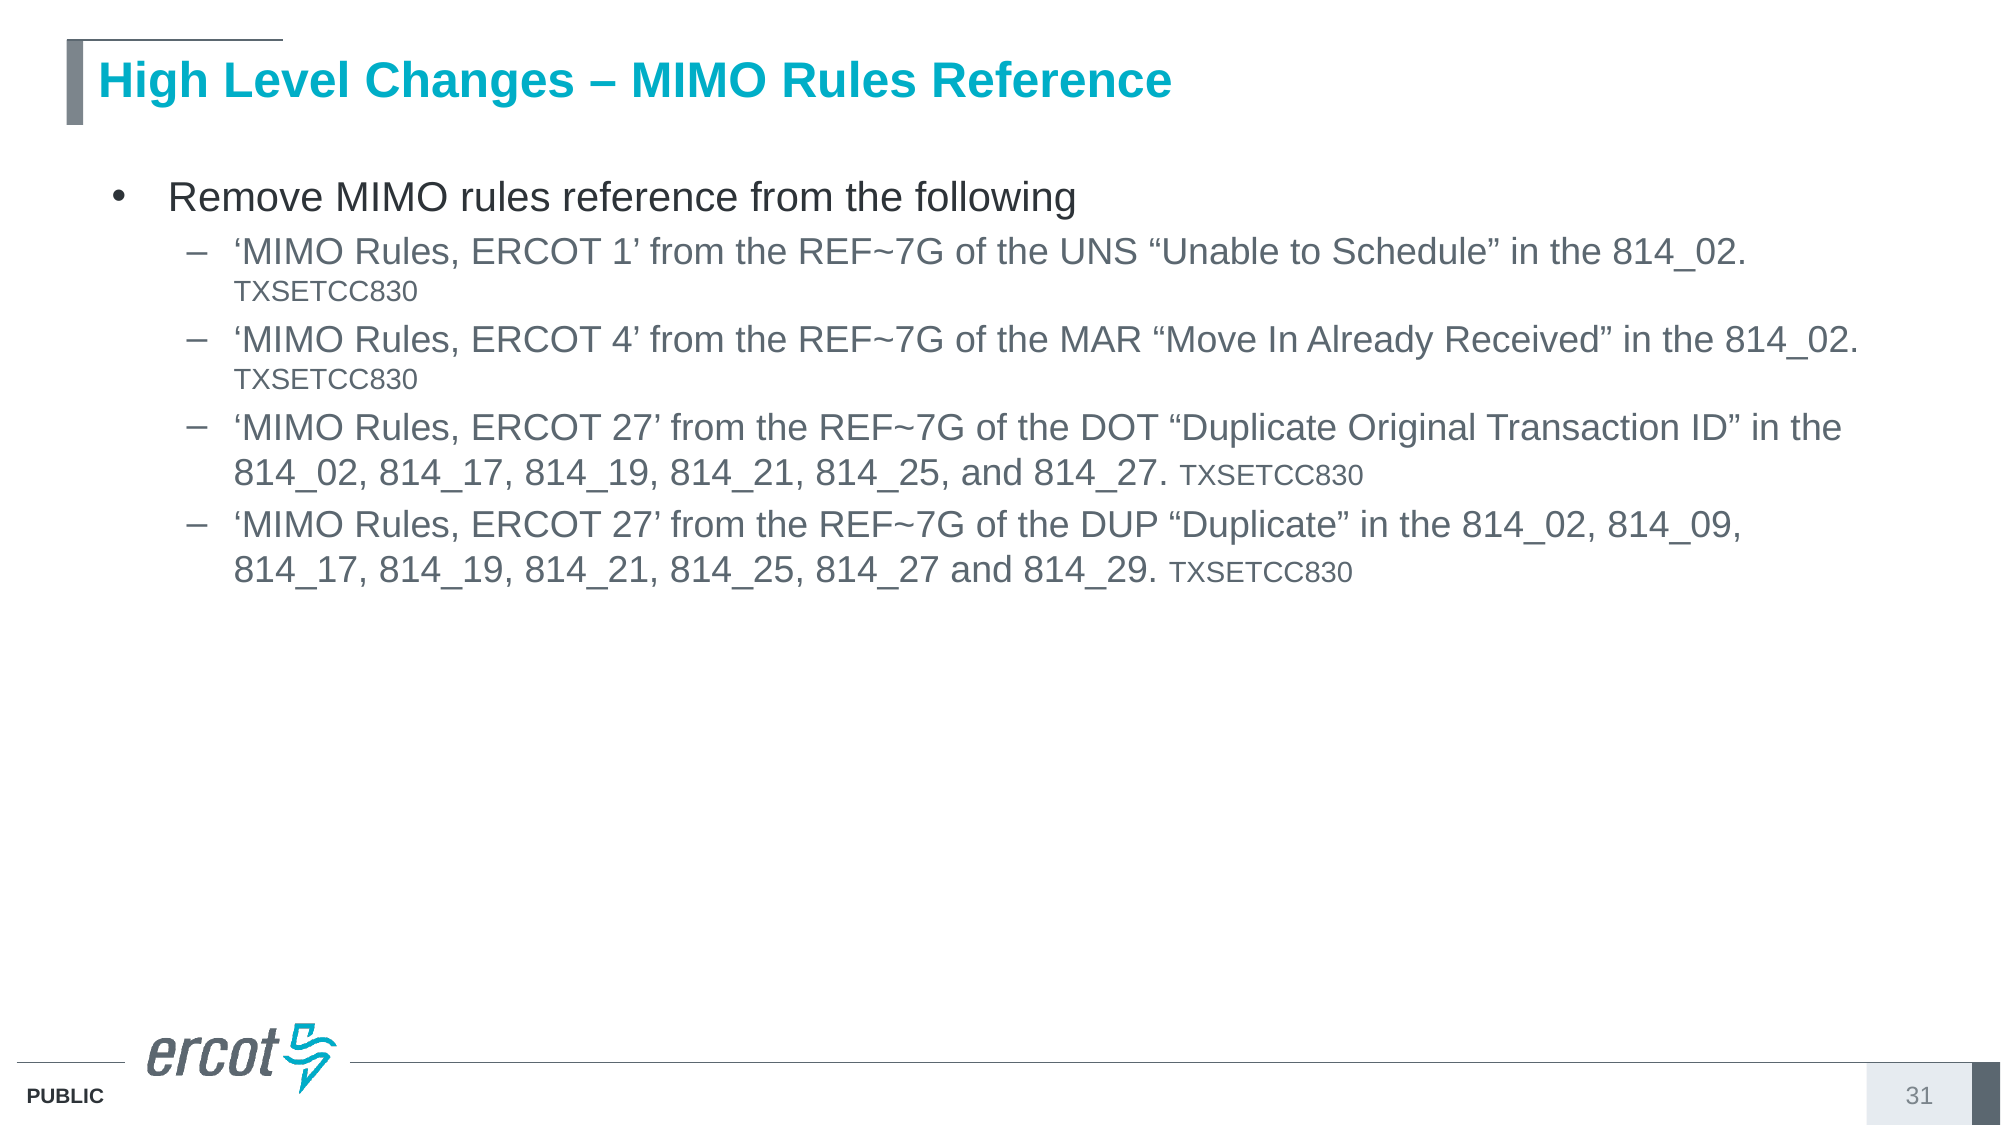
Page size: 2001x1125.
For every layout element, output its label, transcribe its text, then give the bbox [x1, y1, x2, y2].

list Remove MIMO rules reference from the following ‘MIMO Rules, ERCOT 1’ from the REF~7G of the UNS “Unable to Schedule” in the 814_02. TXSETCC830 ‘MIMO Rules, ERCOT 4’ from the REF~7G of the MAR “Move In Already Received” in the 814_02. TXSETCC830 ‘MIMO Rules, ERCOT 27’ from the REF~7G of the DOT “Duplicate Original Transaction ID” in the 814_02, 814_17, 814_19, 814_21, 814_25, and 814_27. TXSETCC830 ‘MIMO Rules, ERCOT 27’ from the REF~7G of the DUP “Duplicate” in the 814_02, 814_09, 814_17, 814_19, 814_21, 814_25, 814_27 and 814_29. TXSETCC830 [66, 125, 1934, 992]
title High Level Changes – MIMO Rules Reference [83, 39, 1934, 125]
picture [143, 1019, 340, 1096]
slide_number 31 [1866, 1076, 1973, 1113]
